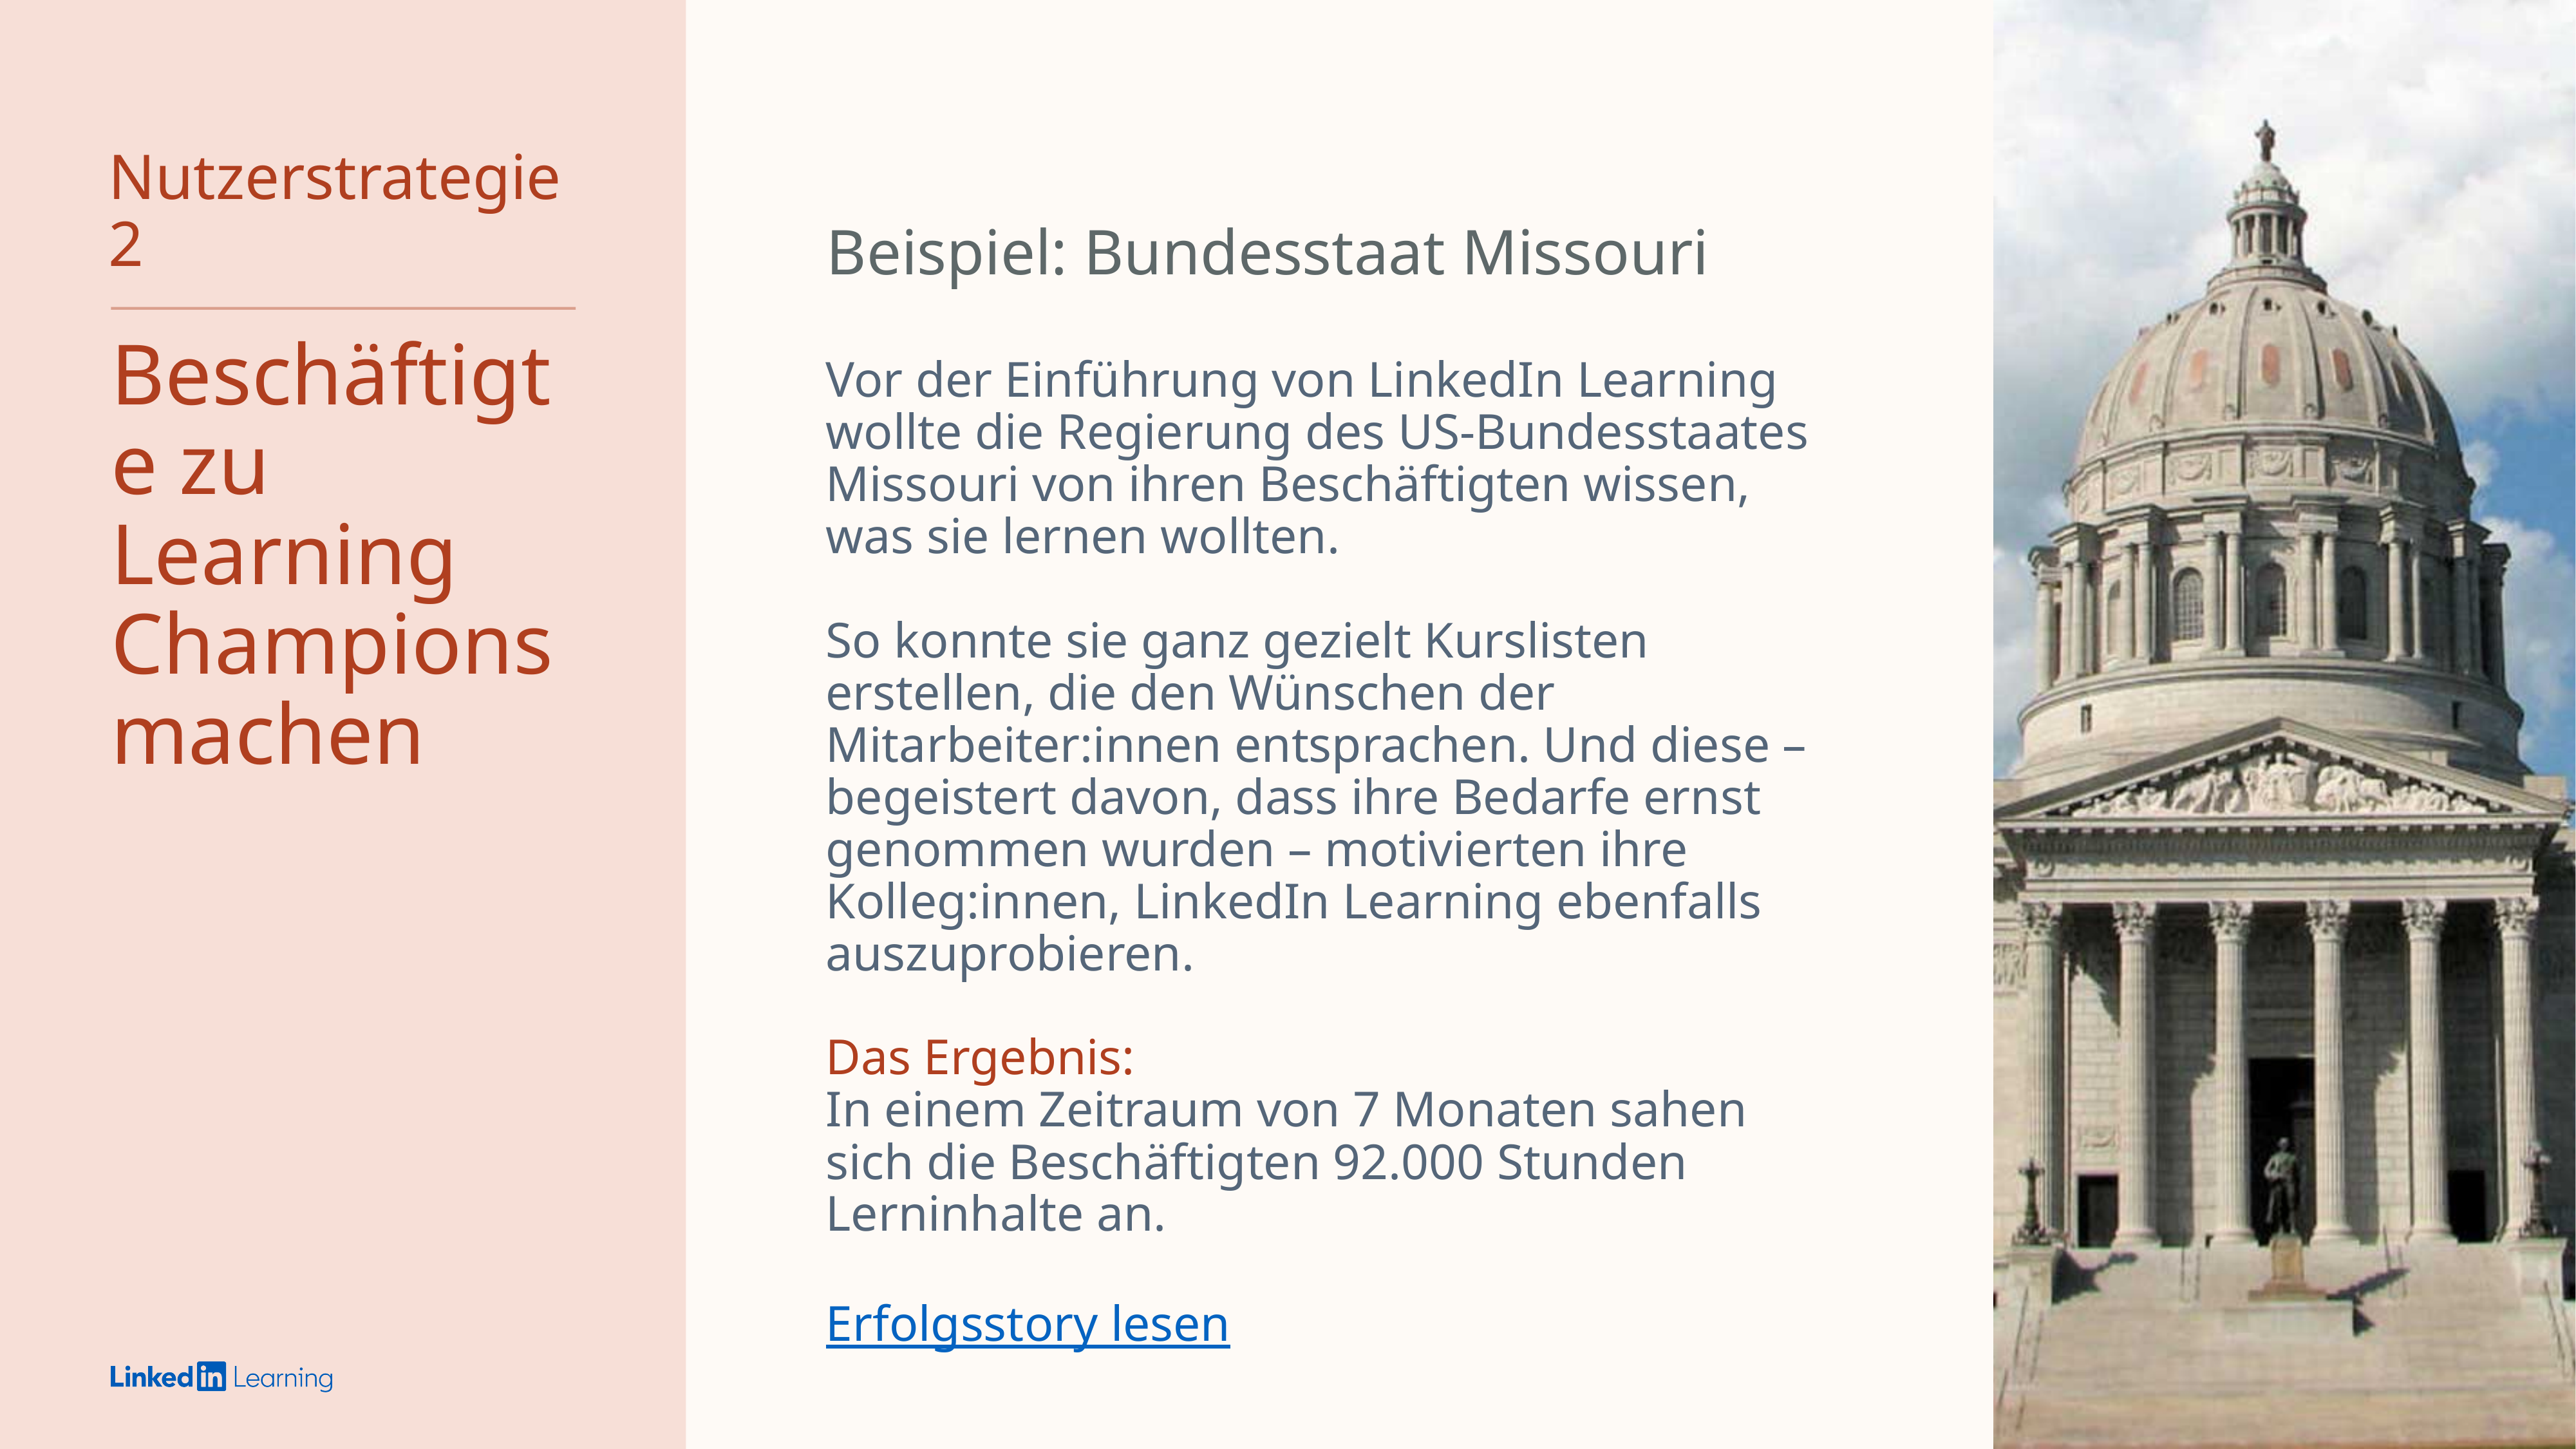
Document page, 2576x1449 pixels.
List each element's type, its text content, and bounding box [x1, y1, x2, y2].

text_box Vor der Einführung von LinkedIn Learning wollte die Regierung des US-Bundesstaates Missouri von ihren Beschäftigten wissen, was sie lernen wollten. So konnte sie ganz gezielt Kurslisten erstellen, die den Wünschen der Mitarbeiter:innen entsprachen. Und diese – begeistert davon, dass ihre Bedarfe ernst genommen wurden – motivierten ihre Kolleg:innen, LinkedIn Learning ebenfalls auszuprobieren. Das Ergebnis: In einem Zeitraum von 7 Monaten sahen sich die Beschäftigten 92.000 Stunden Lerninhalte an. Erfolgsstory lesen [825, 355, 1848, 1354]
text_box [0, 0, 687, 1449]
picture [1993, 0, 2576, 1449]
text_box Beispiel: Bundesstaat Missouri [826, 213, 1993, 287]
picture [111, 1361, 332, 1392]
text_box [108, 146, 578, 1188]
